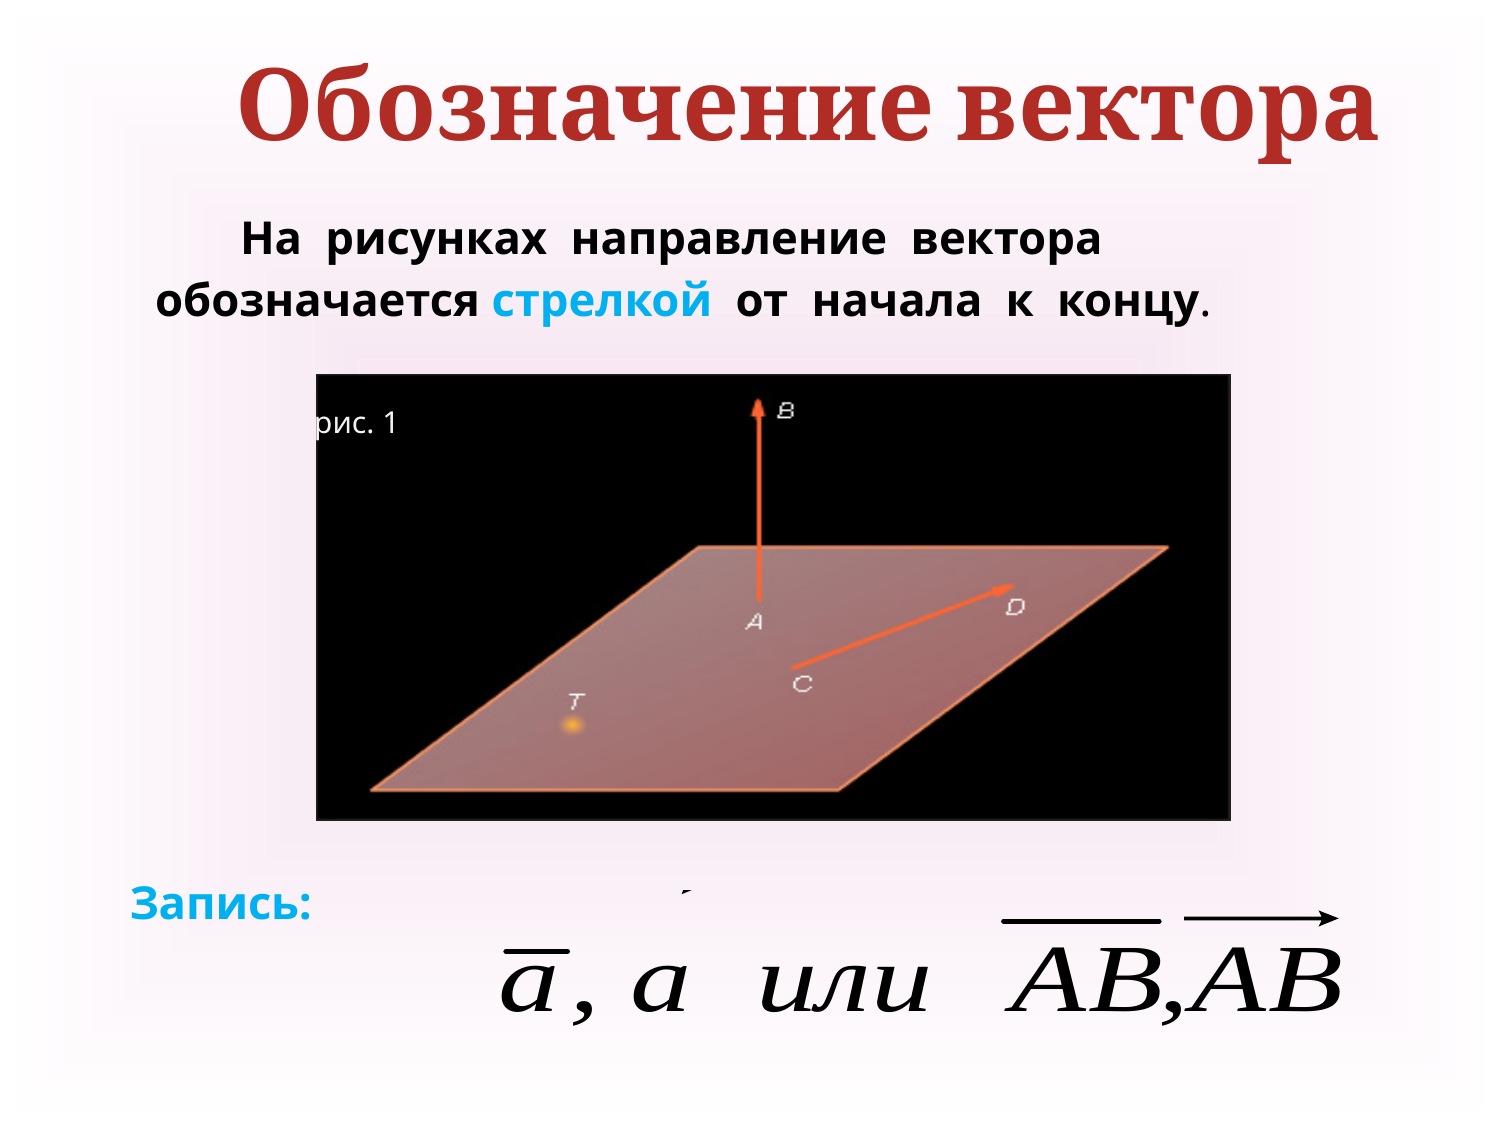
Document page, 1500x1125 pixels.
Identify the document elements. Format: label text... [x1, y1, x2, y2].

picture [316, 374, 1231, 821]
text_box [480, 890, 1360, 1044]
title Обозначение вектора [140, 1, 1425, 185]
list На рисунках направление вектора обозначается стрелкой от начала к концу. рис. 1 Запись: [105, 199, 1425, 1029]
